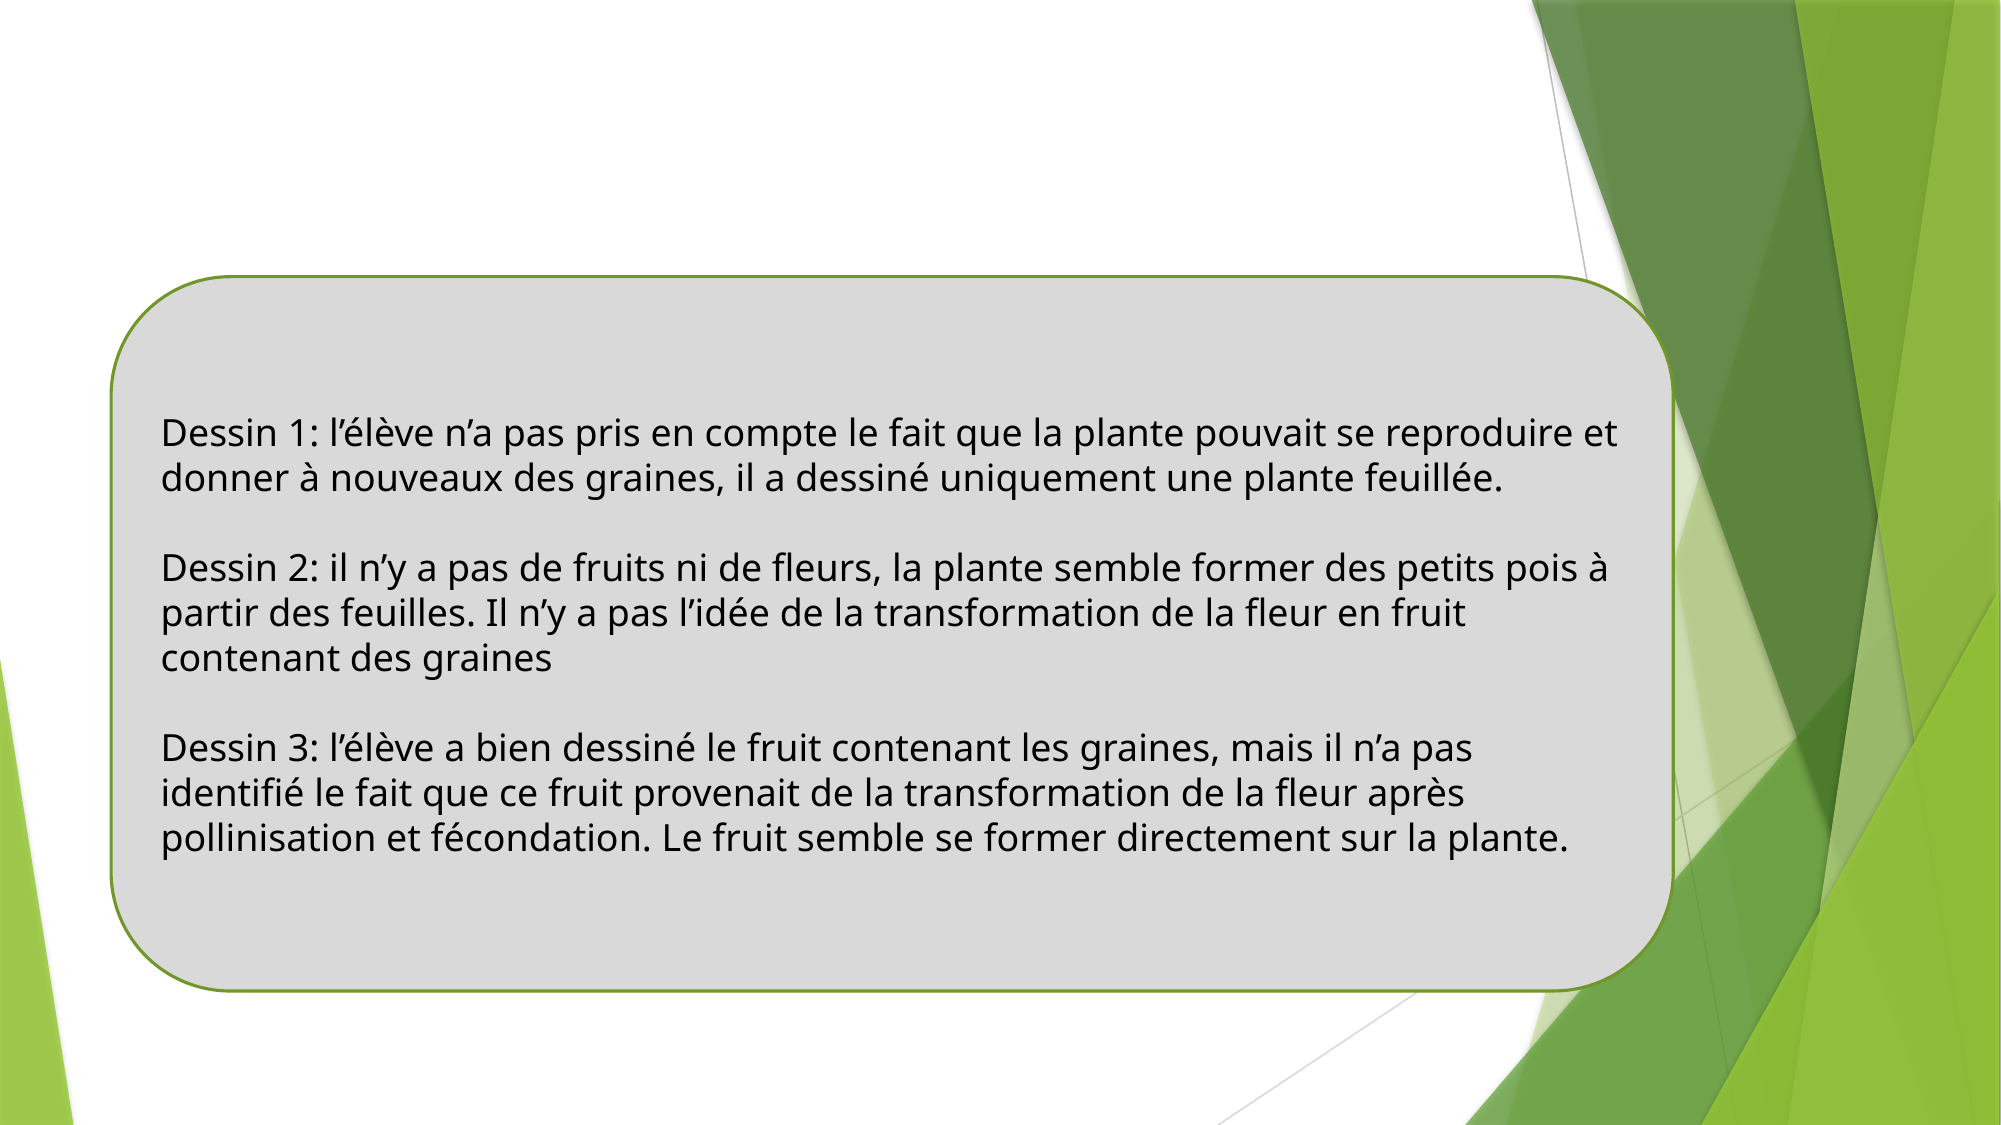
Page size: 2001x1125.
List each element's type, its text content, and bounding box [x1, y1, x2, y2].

text_box Dessin 1: l’élève n’a pas pris en compte le fait que la plante pouvait se reproduire et donner à nouveaux des graines, il a dessiné uniquement une plante feuillée. Dessin 2: il n’y a pas de fruits ni de fleurs, la plante semble former des petits pois à partir des feuilles. Il n’y a pas l’idée de la transformation de la fleur en fruit contenant des graines Dessin 3: l’élève a bien dessiné le fruit contenant les graines, mais il n’a pas identifié le fait que ce fruit provenait de la transformation de la fleur après pollinisation et fécondation. Le fruit semble se former directement sur la plante. [109, 275, 1675, 993]
